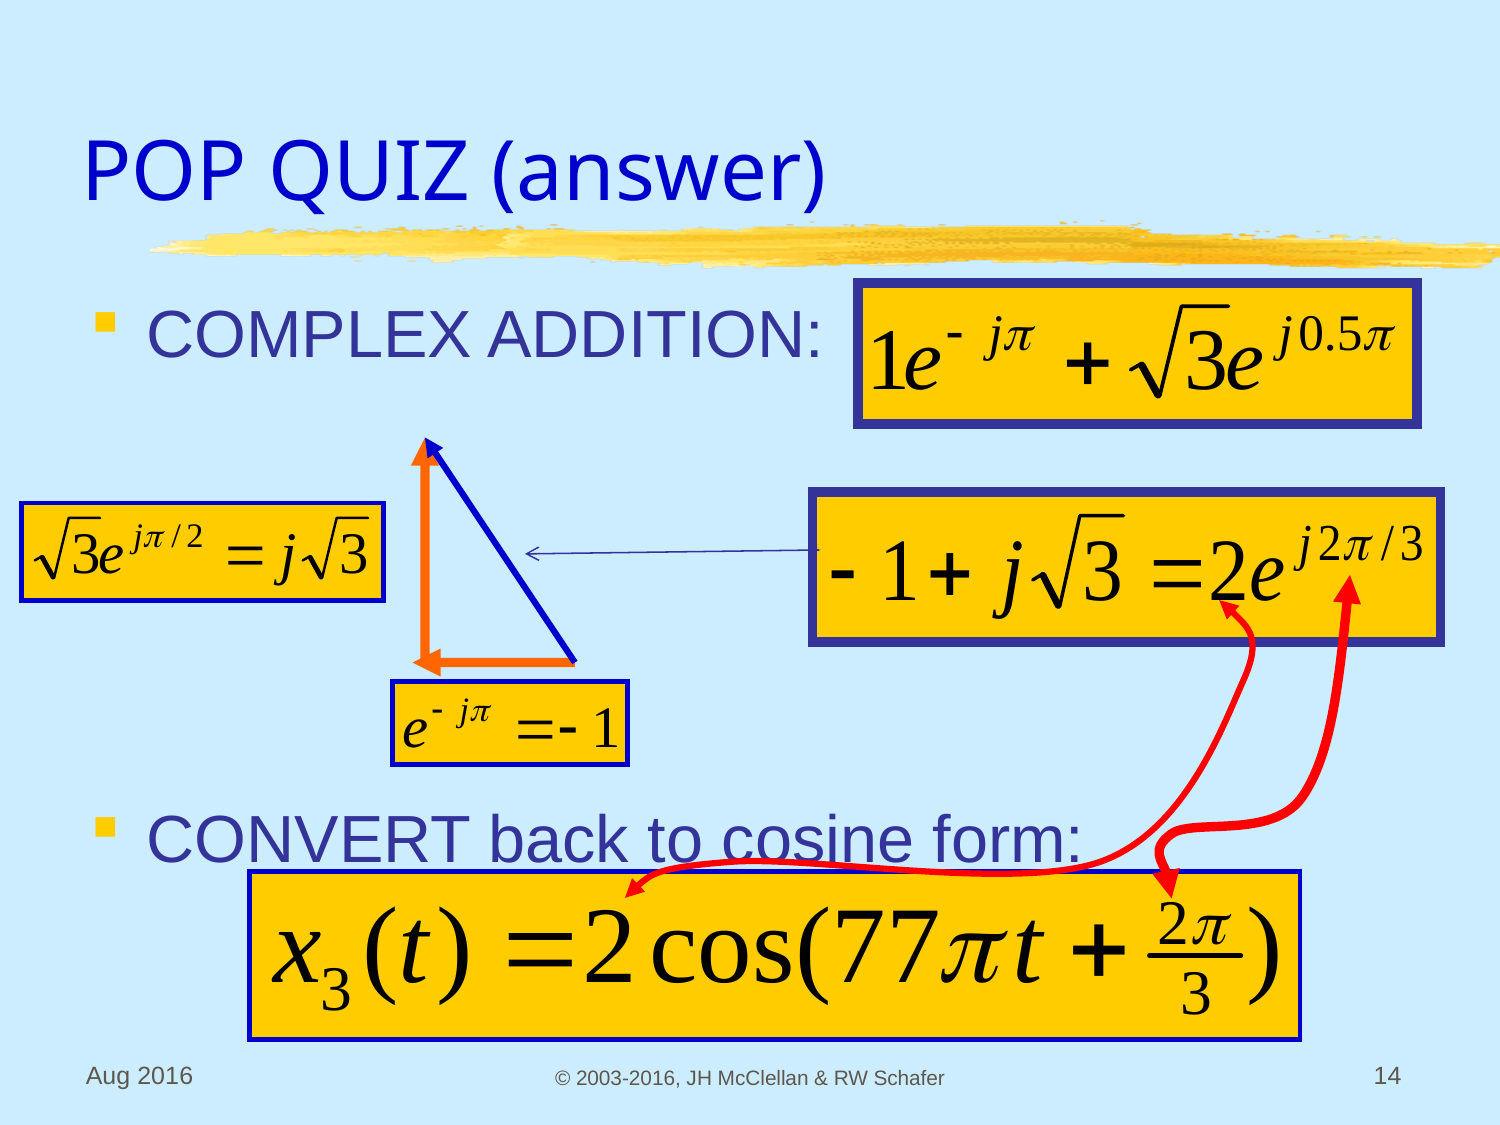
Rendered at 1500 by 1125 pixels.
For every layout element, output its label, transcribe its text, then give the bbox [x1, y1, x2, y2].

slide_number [70, 1021, 384, 1098]
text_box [862, 287, 1413, 420]
title POP QUIZ (answer) [66, 37, 1342, 226]
picture [150, 215, 1500, 279]
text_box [251, 873, 1298, 1038]
footer © 2003-2016, JH McClellan & RW Schafer [512, 1046, 988, 1098]
list COMPLEX ADDITION: CONVERT back to cosine form: [74, 274, 1417, 994]
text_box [624, 574, 1351, 901]
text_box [524, 496, 1437, 638]
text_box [394, 683, 619, 763]
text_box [23, 504, 382, 599]
slide_number 14 [1103, 1021, 1417, 1098]
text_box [412, 437, 576, 663]
